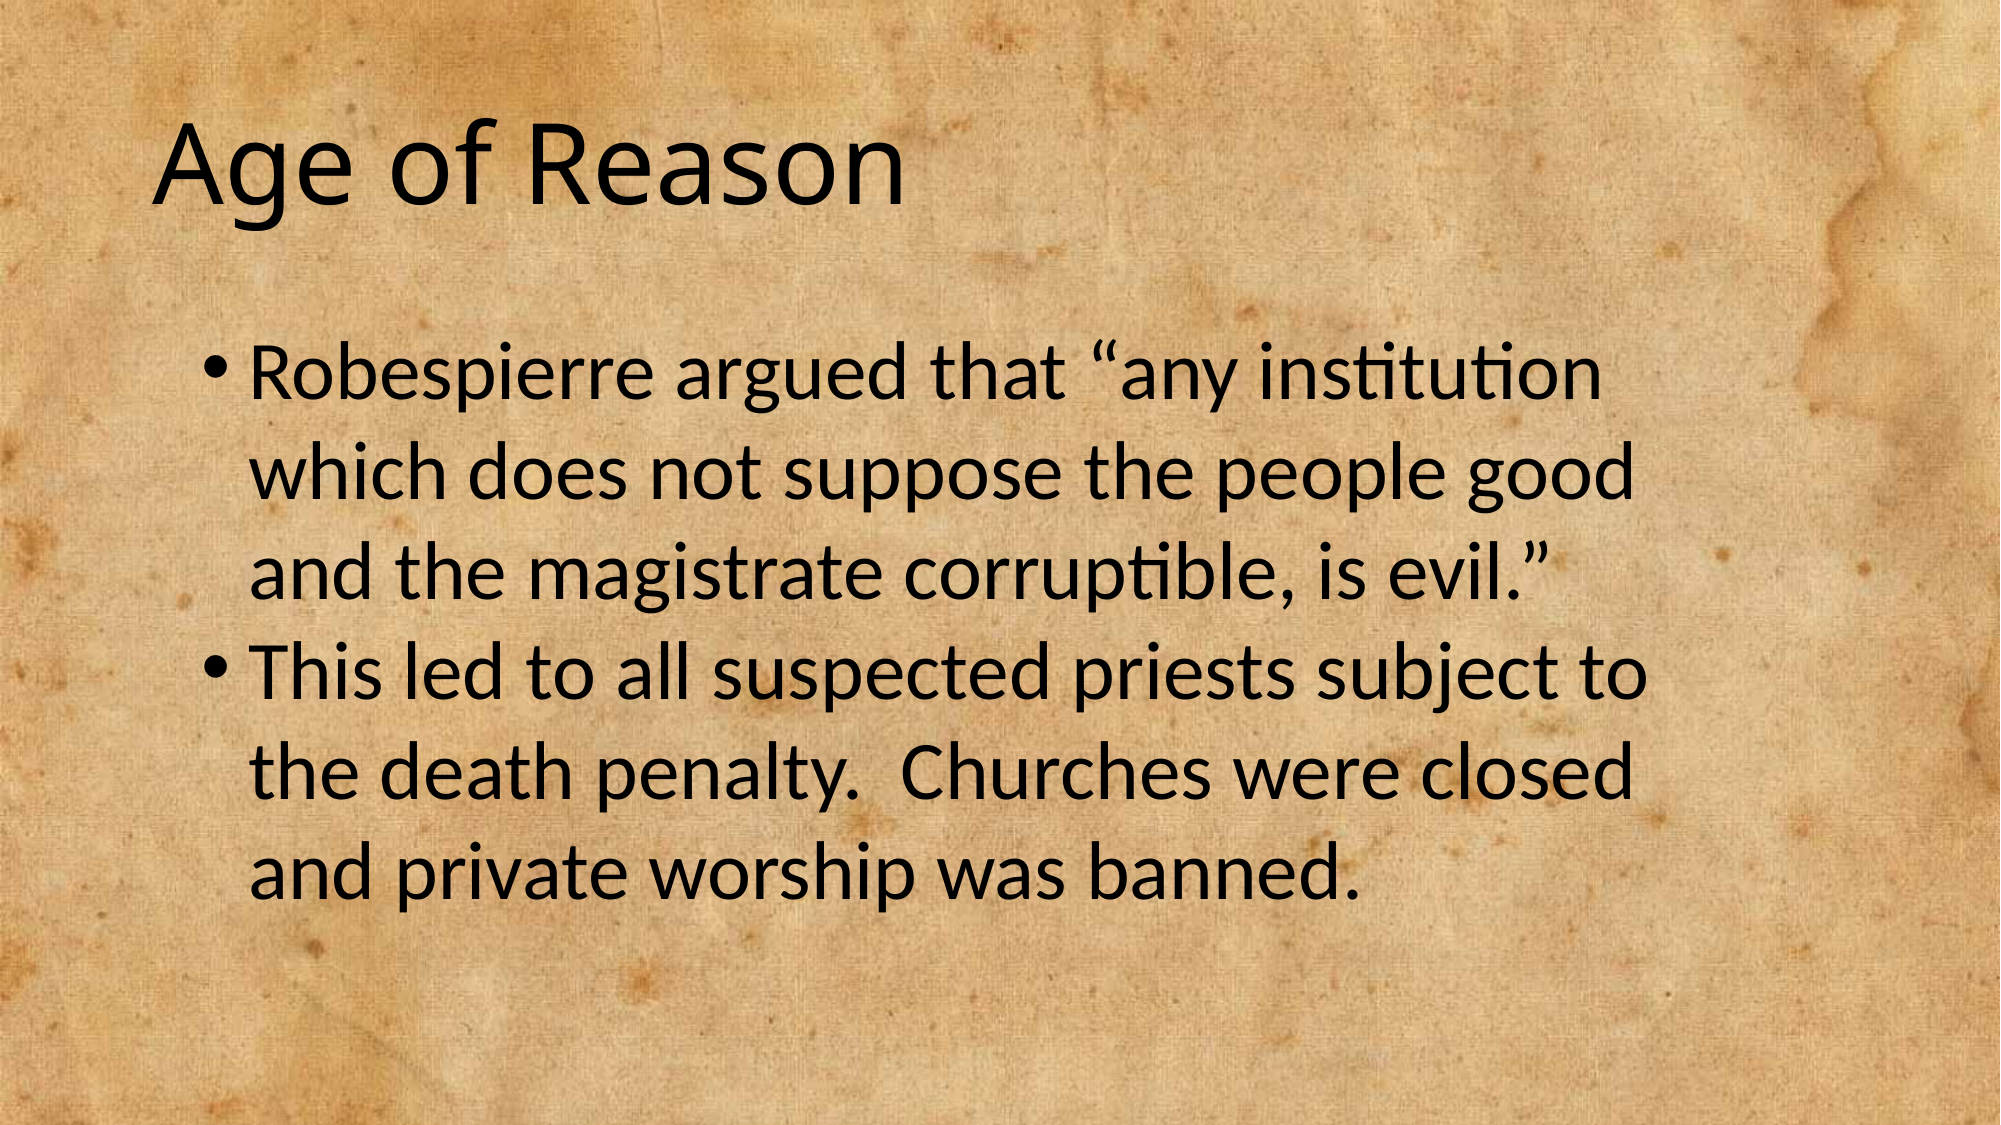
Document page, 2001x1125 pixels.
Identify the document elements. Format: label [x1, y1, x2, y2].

list [0, 0, 2000, 1125]
